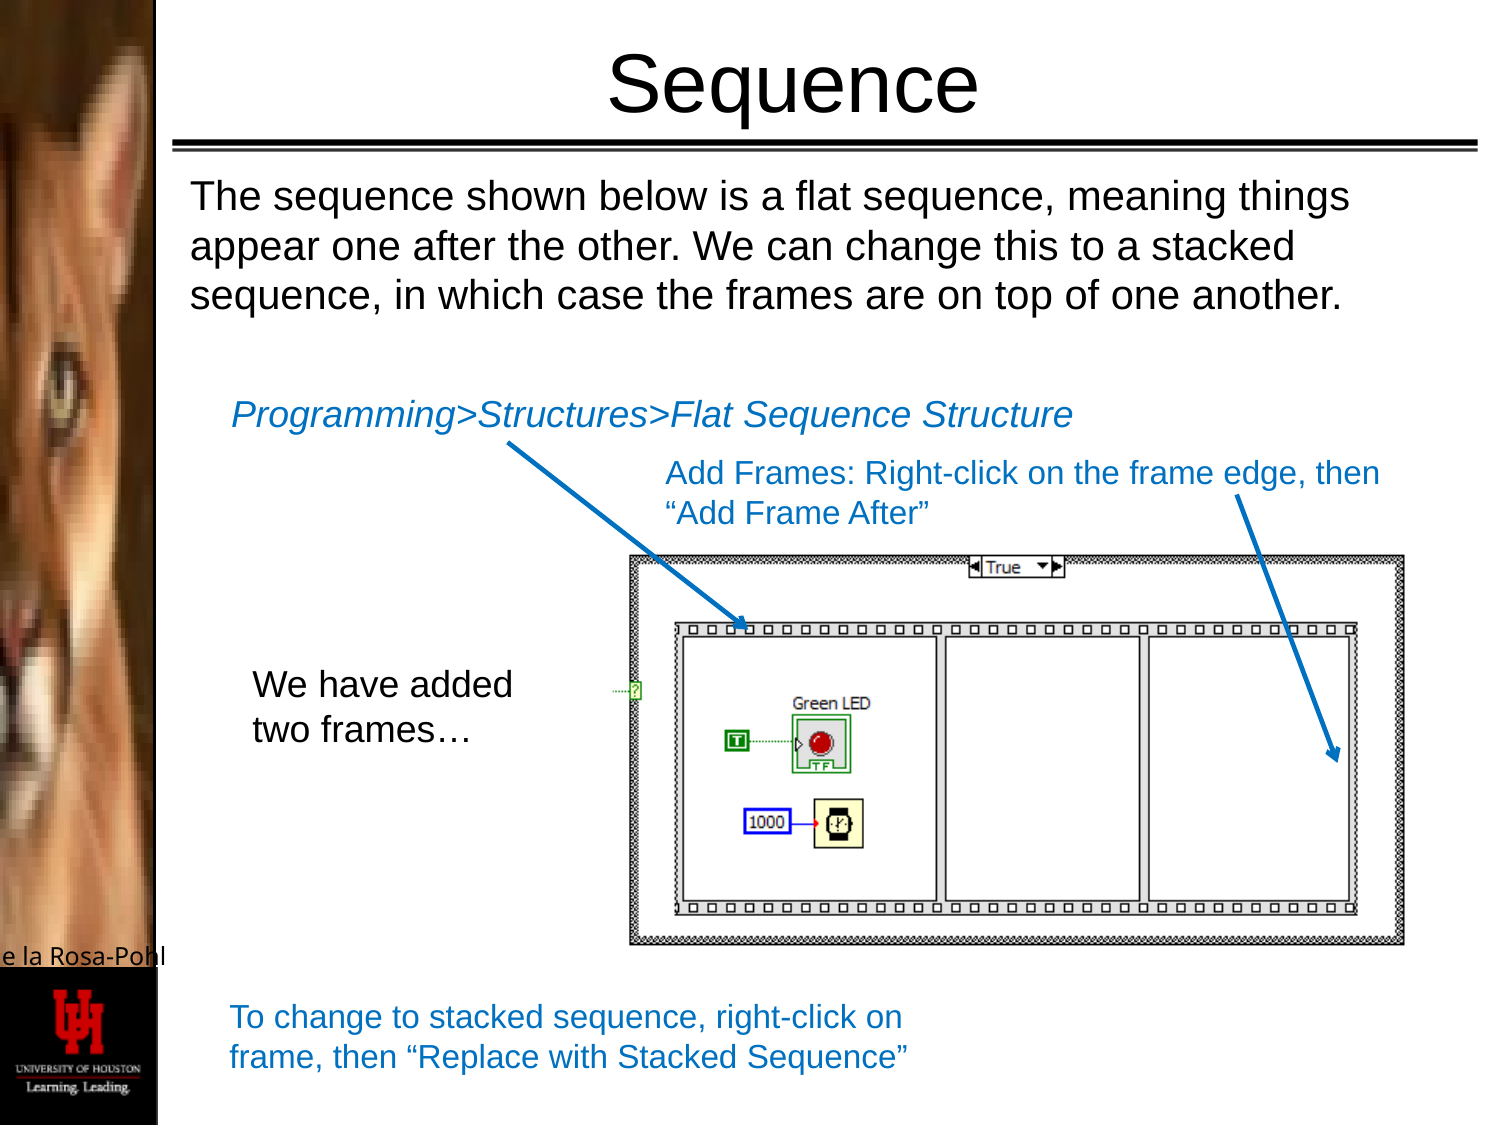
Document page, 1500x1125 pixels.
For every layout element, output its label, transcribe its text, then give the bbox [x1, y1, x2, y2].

title Sequence [162, 0, 1426, 158]
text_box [509, 443, 749, 630]
text_box Programming>Structures>Flat Sequence Structure [216, 383, 1090, 443]
text_box To change to stacked sequence, right-click on frame, then “Replace with Stacked Sequence” [214, 987, 1011, 1083]
text_box The sequence shown below is a flat sequence, meaning things appear one after the other. We can change this to a stacked sequence, in which case the frames are on top of one another. [174, 160, 1431, 326]
text_box We have added two frames… [237, 653, 582, 758]
picture [612, 504, 1457, 1021]
picture [0, 0, 158, 1125]
text_box Add Frames: Right-click on the frame edge, then “Add Frame After” [749, 443, 1447, 503]
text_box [1237, 496, 1338, 764]
